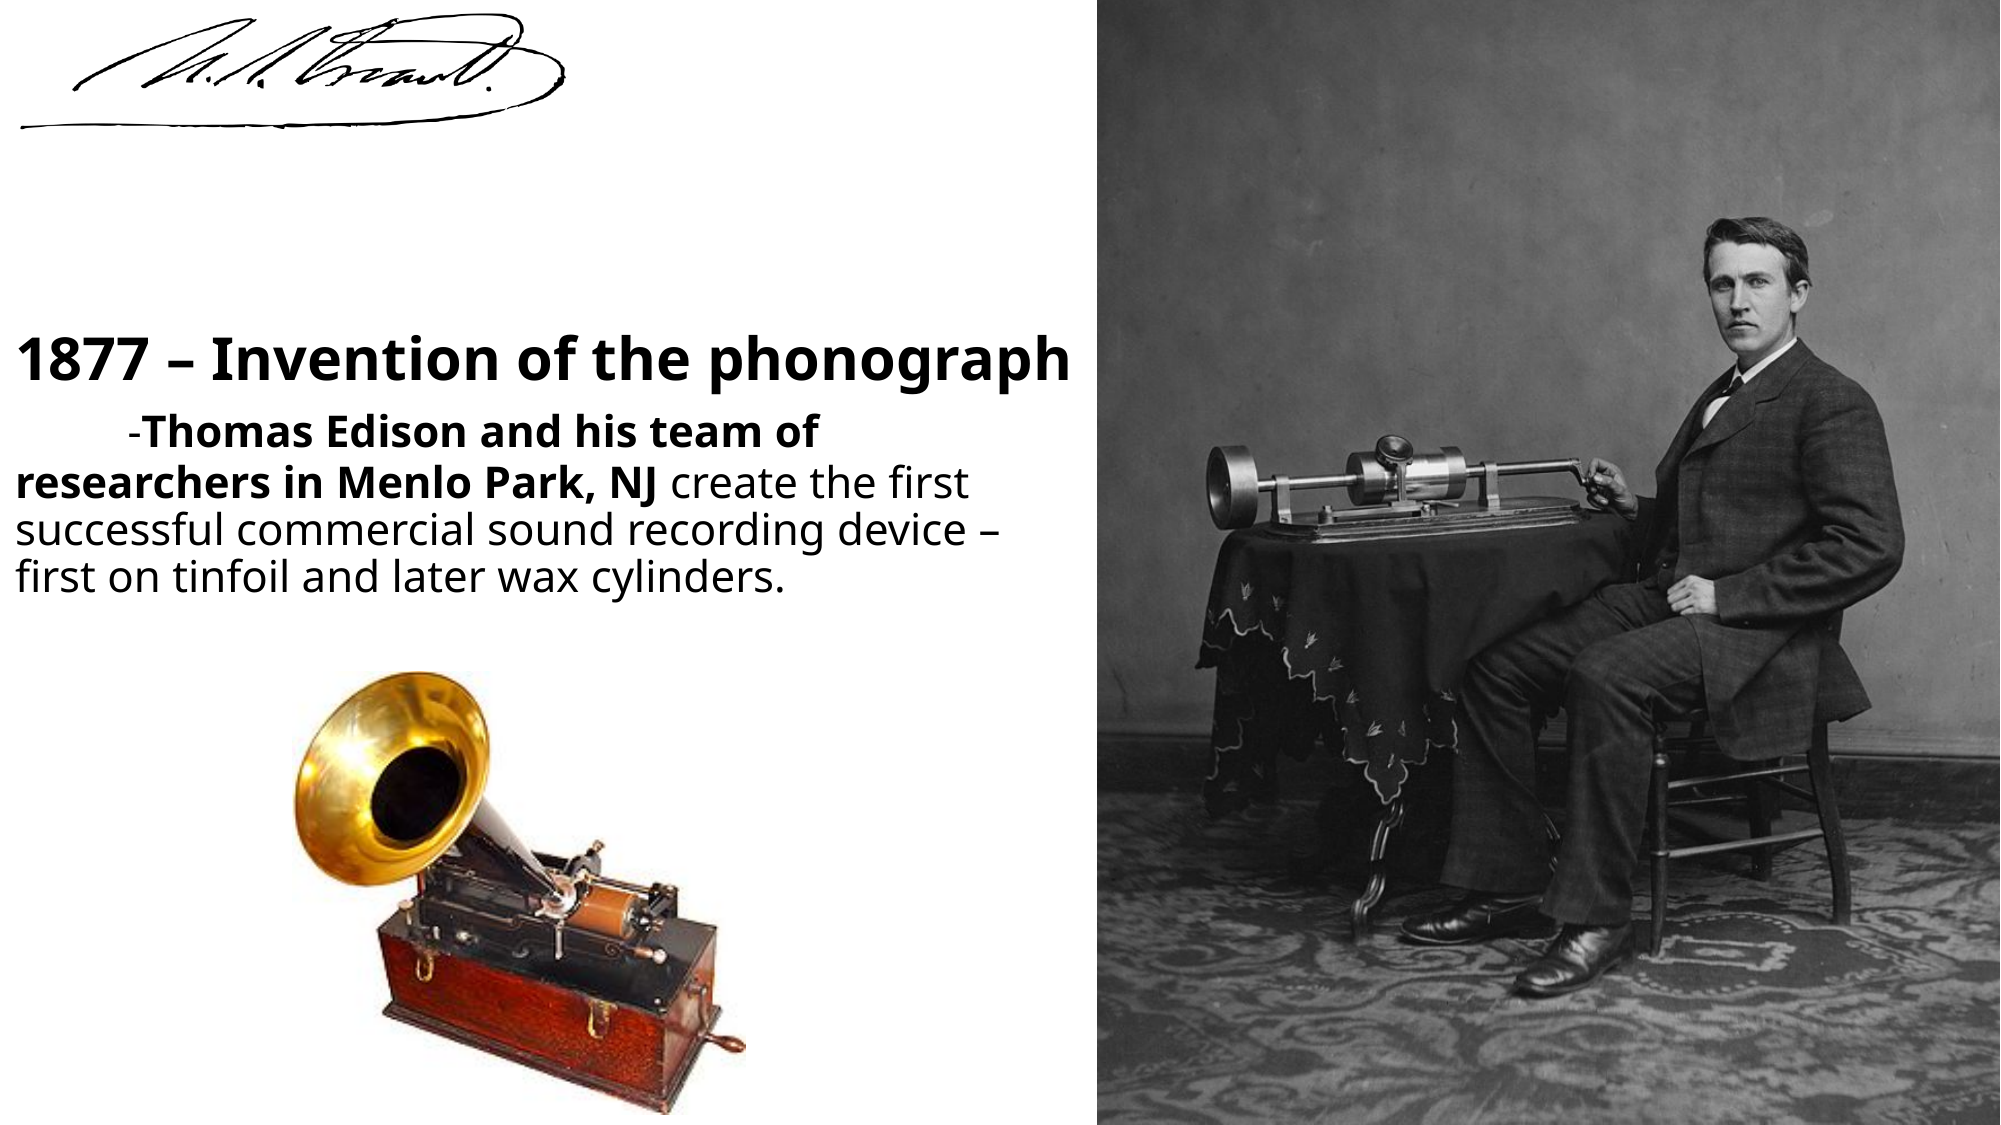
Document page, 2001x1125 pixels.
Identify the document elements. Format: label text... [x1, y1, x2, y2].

picture [1097, 0, 2000, 1125]
picture [292, 671, 746, 1115]
title 1877 – Invention of the phonograph -Thomas Edison and his team of researchers in Menlo Park, NJ create the first successful commercial sound recording device – first on tinfoil and later wax cylinders. [0, 293, 1097, 738]
picture [16, 7, 569, 138]
